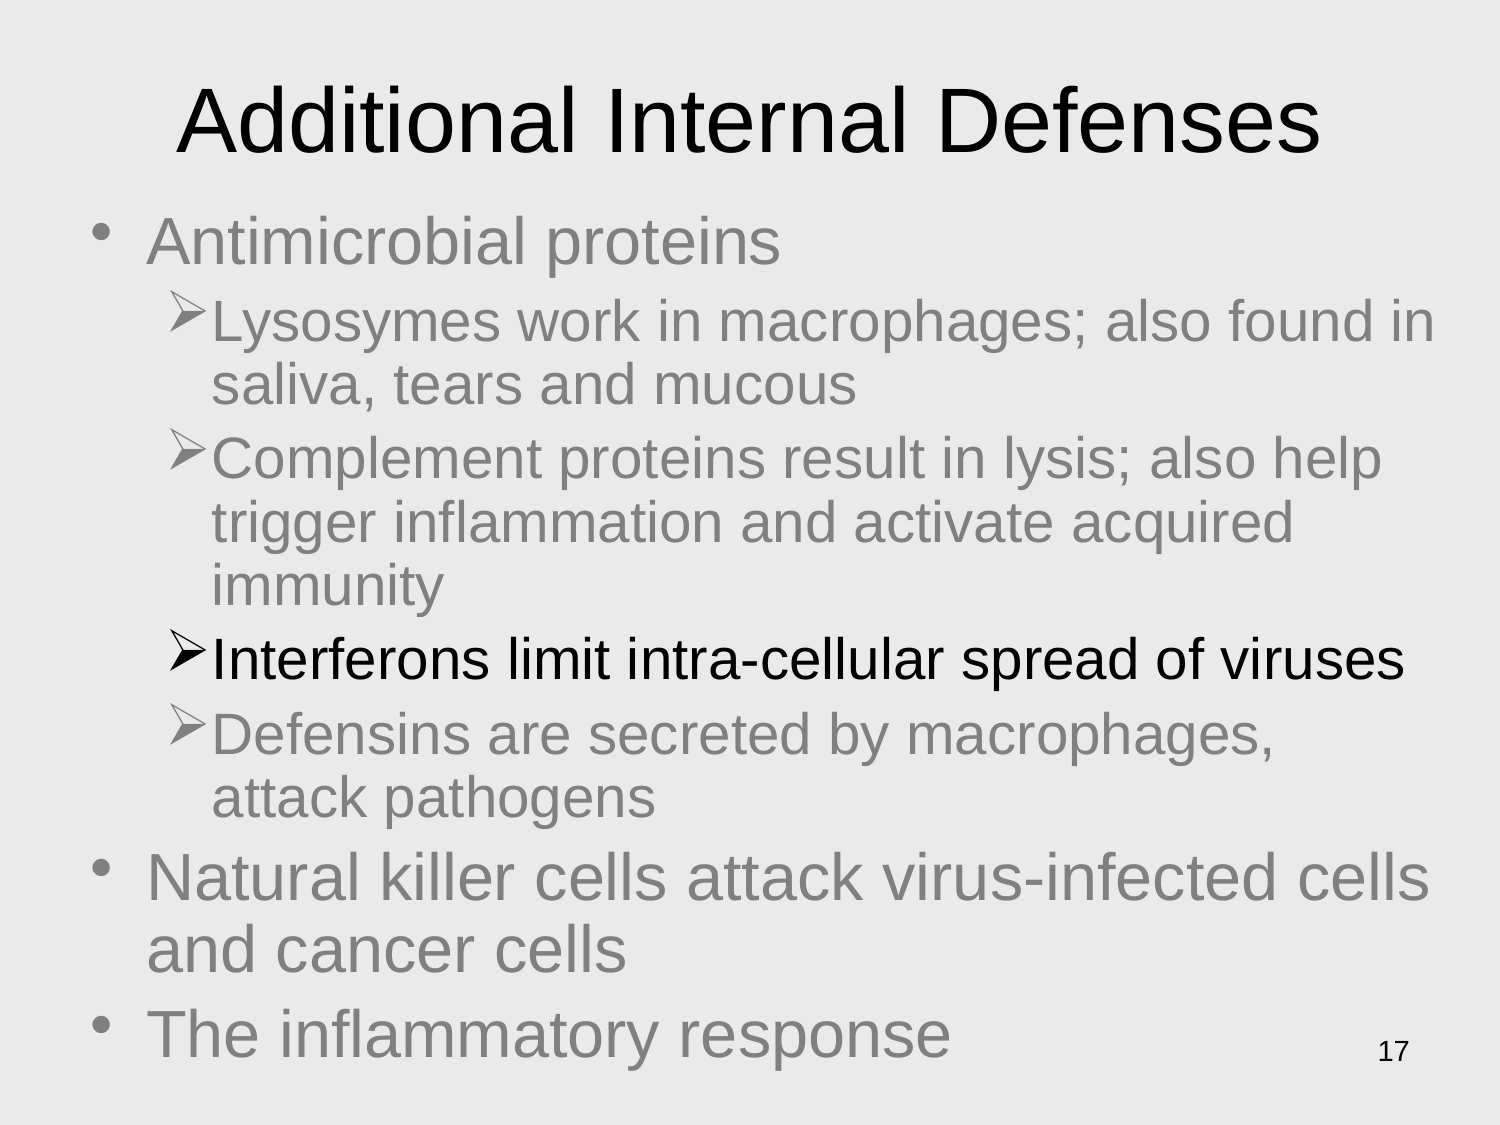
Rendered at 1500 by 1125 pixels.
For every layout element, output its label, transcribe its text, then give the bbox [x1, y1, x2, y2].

list Antimicrobial proteins Lysosymes work in macrophages; also found in saliva, tears and mucous Complement proteins result in lysis; also help trigger inflammation and activate acquired immunity Interferons limit intra-cellular spread of viruses Defensins are secreted by macrophages, attack pathogens Natural killer cells attack virus-infected cells and cancer cells The inflammatory response [75, 200, 1463, 1100]
title Additional Internal Defenses [75, 45, 1425, 188]
